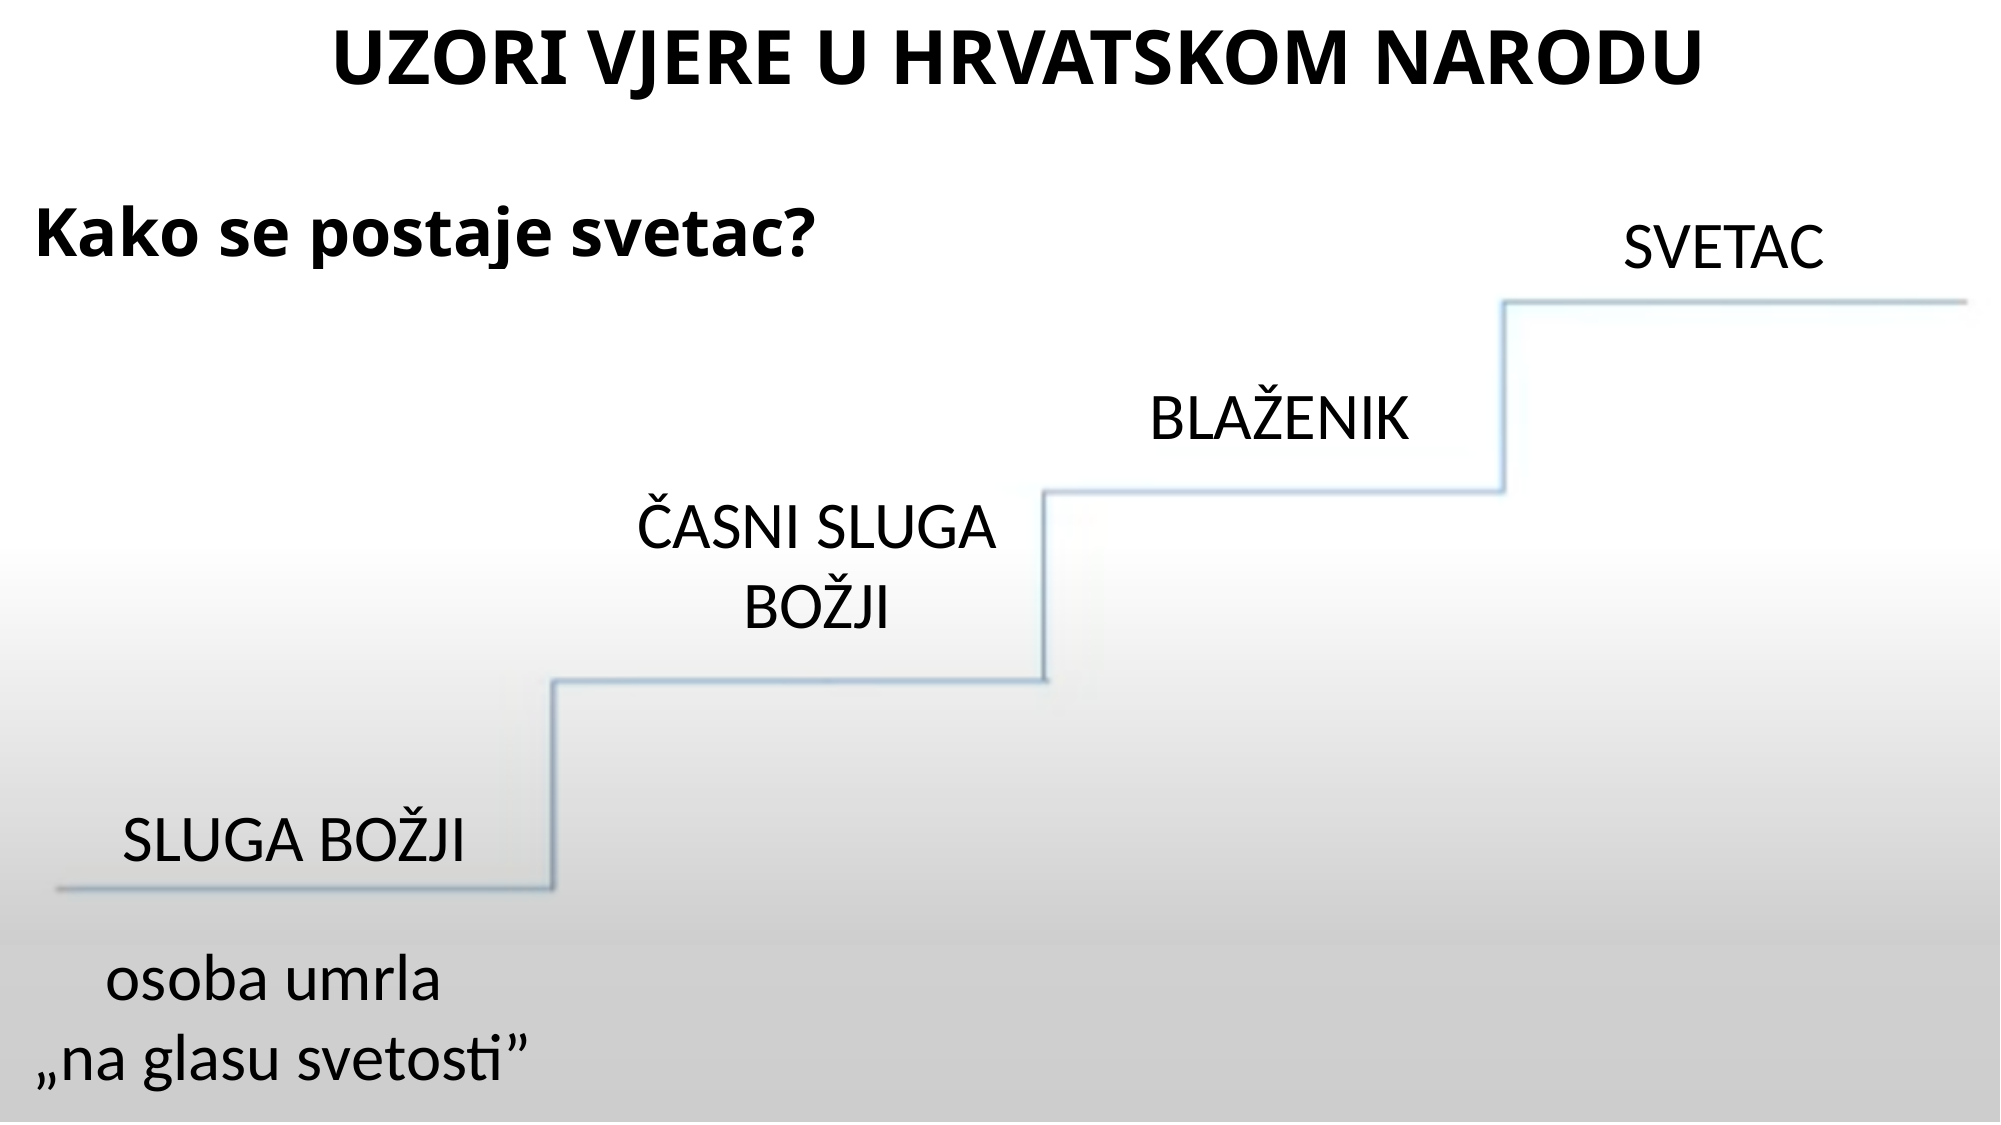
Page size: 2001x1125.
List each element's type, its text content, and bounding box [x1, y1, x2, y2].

picture [0, 269, 2000, 1122]
text_box SVETAC [1608, 193, 1866, 269]
text_box UZORI VJERE U HRVATSKOM NARODU Kako se postaje svetac? [18, 2, 2000, 269]
